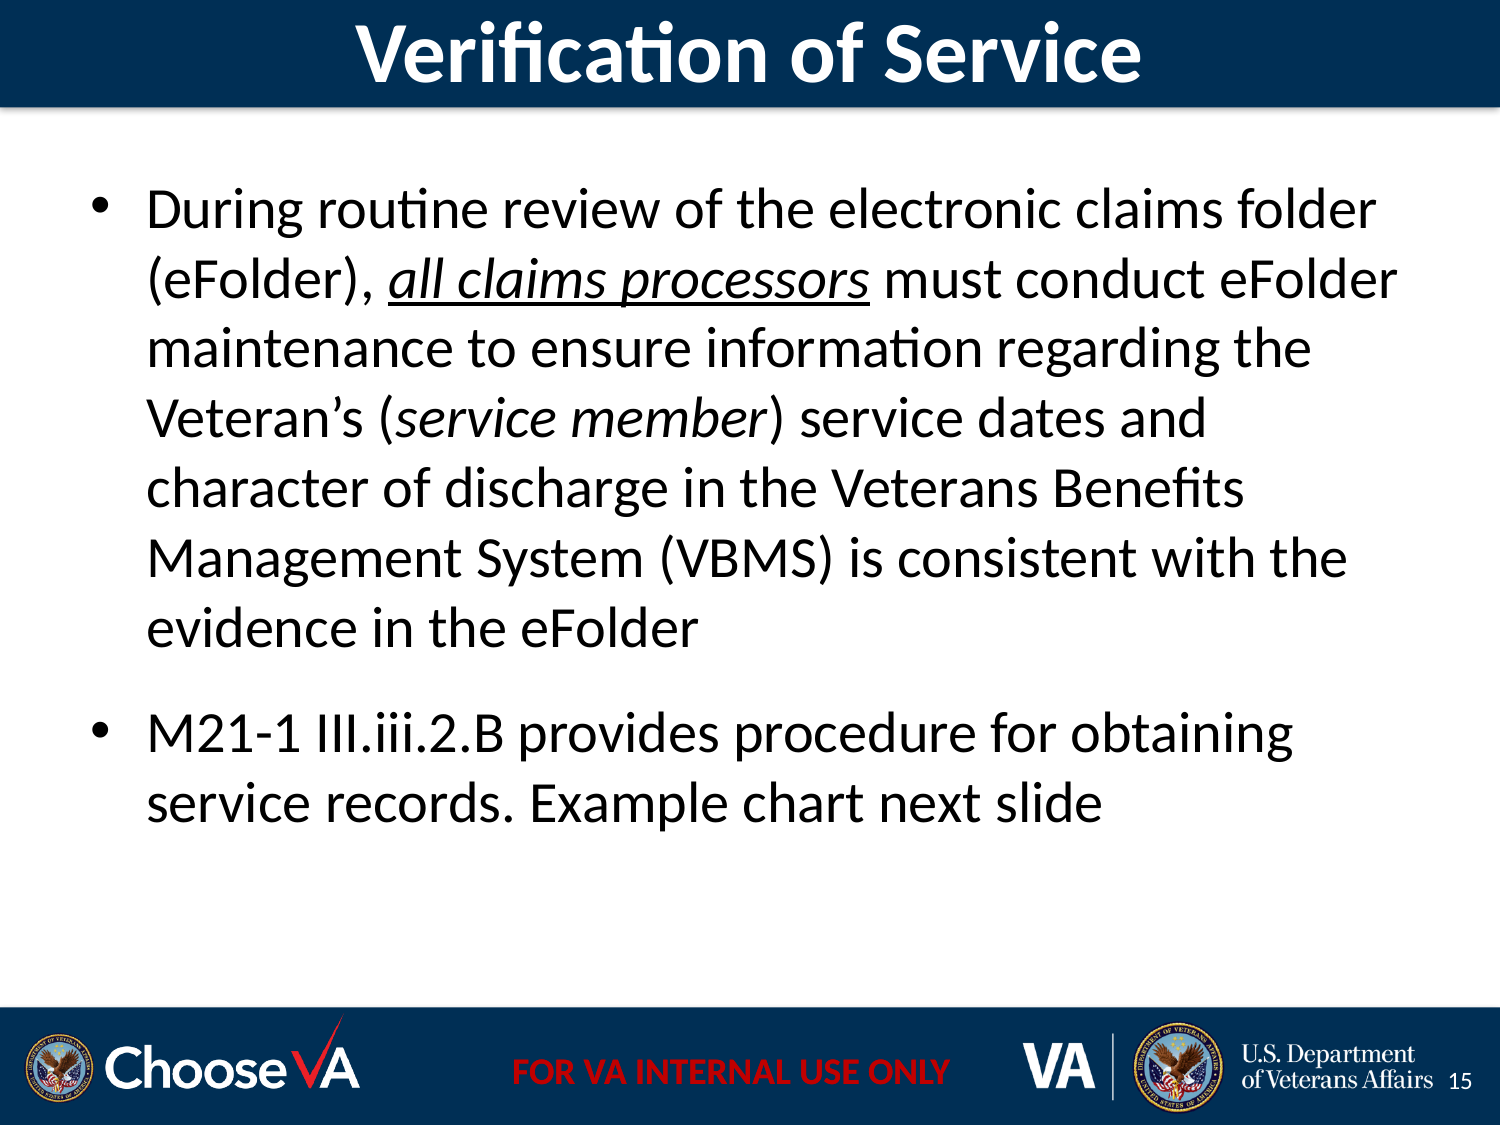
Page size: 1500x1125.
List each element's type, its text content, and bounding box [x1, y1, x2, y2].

slide_number 15 [1425, 1049, 1489, 1110]
list During routine review of the electronic claims folder (eFolder), all claims processors must conduct eFolder maintenance to ensure information regarding the Veteran’s (service member) service dates and character of discharge in the Veterans Benefits Management System (VBMS) is consistent with the evidence in the eFolder M21-1 III.iii.2.B provides procedure for obtaining service records. Example chart next slide [75, 162, 1425, 905]
title Verification of Service [0, 0, 1500, 108]
picture [1017, 1014, 1438, 1120]
picture [24, 1012, 360, 1103]
